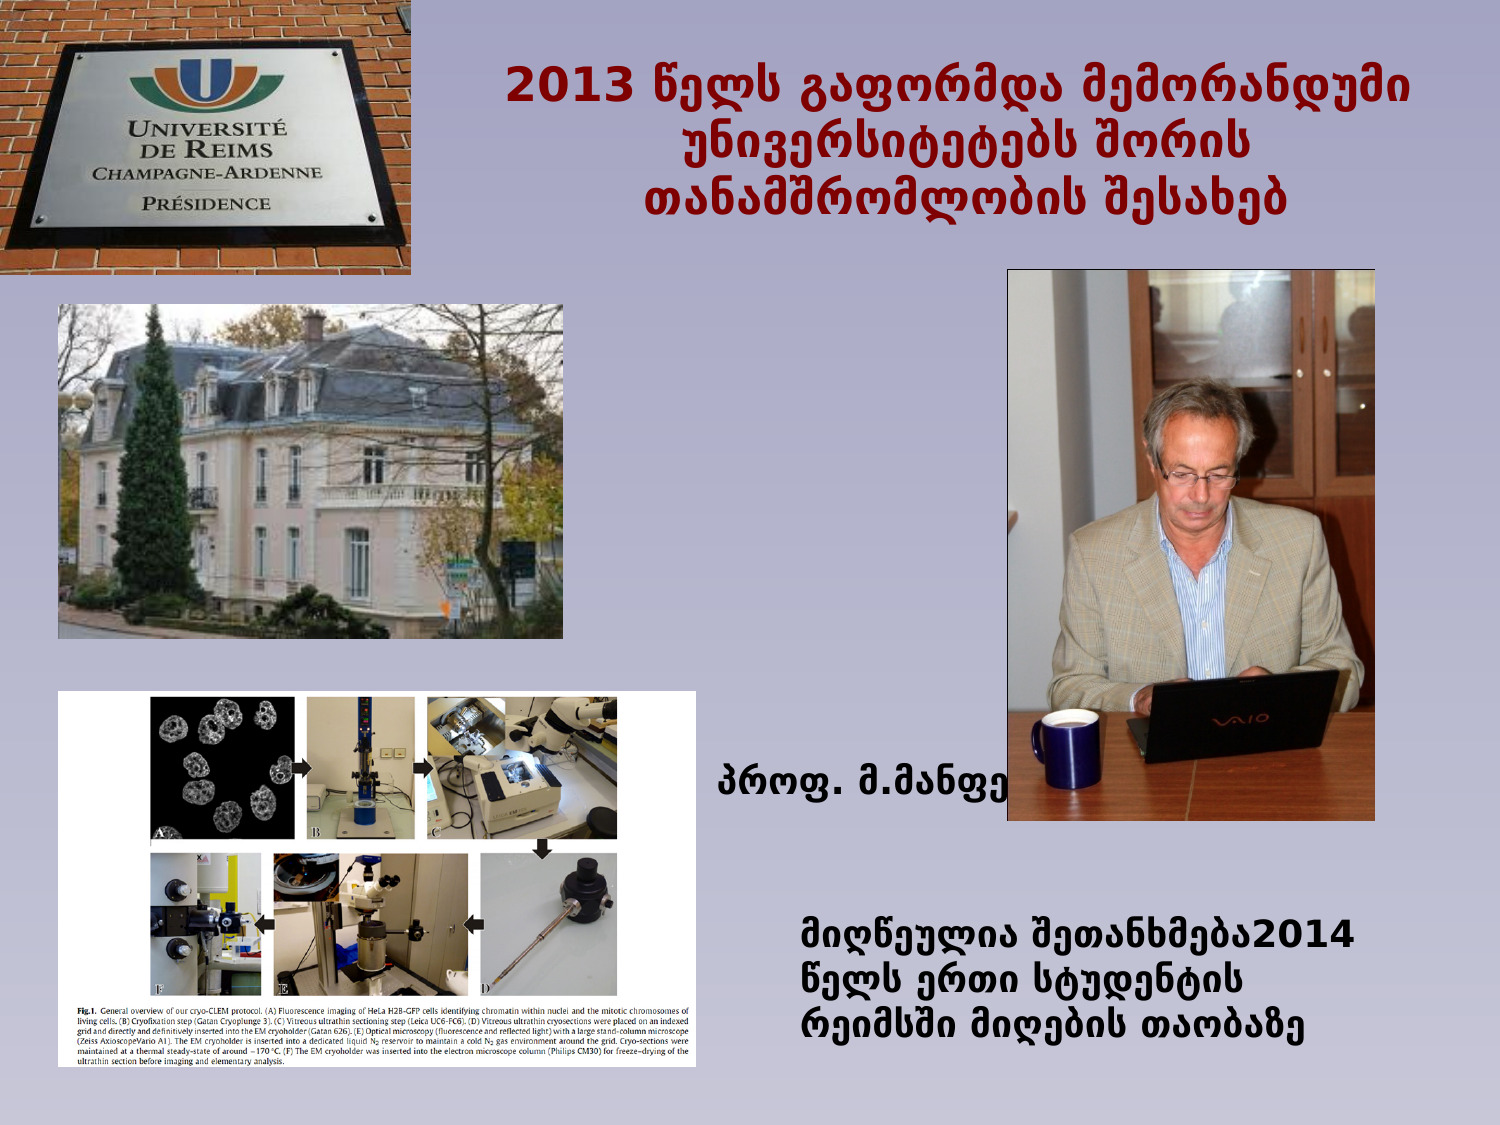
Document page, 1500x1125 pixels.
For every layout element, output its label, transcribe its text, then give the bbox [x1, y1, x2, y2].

picture [58, 691, 696, 1067]
picture [1007, 269, 1376, 821]
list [0, 0, 411, 275]
picture [58, 304, 563, 639]
text_box მიღწეულია შეთანხმება2014 წელს ერთი სტუდენტის რეიმსში მიღების თაობაზე [785, 902, 1418, 1053]
text_box პროფ. მ.მანფე [701, 749, 1002, 810]
title 2013 წელს გაფორმდა მემორანდუმი უნივერსიტეტებს შორის თანამშრომლობის შესახებ [468, 45, 1465, 233]
